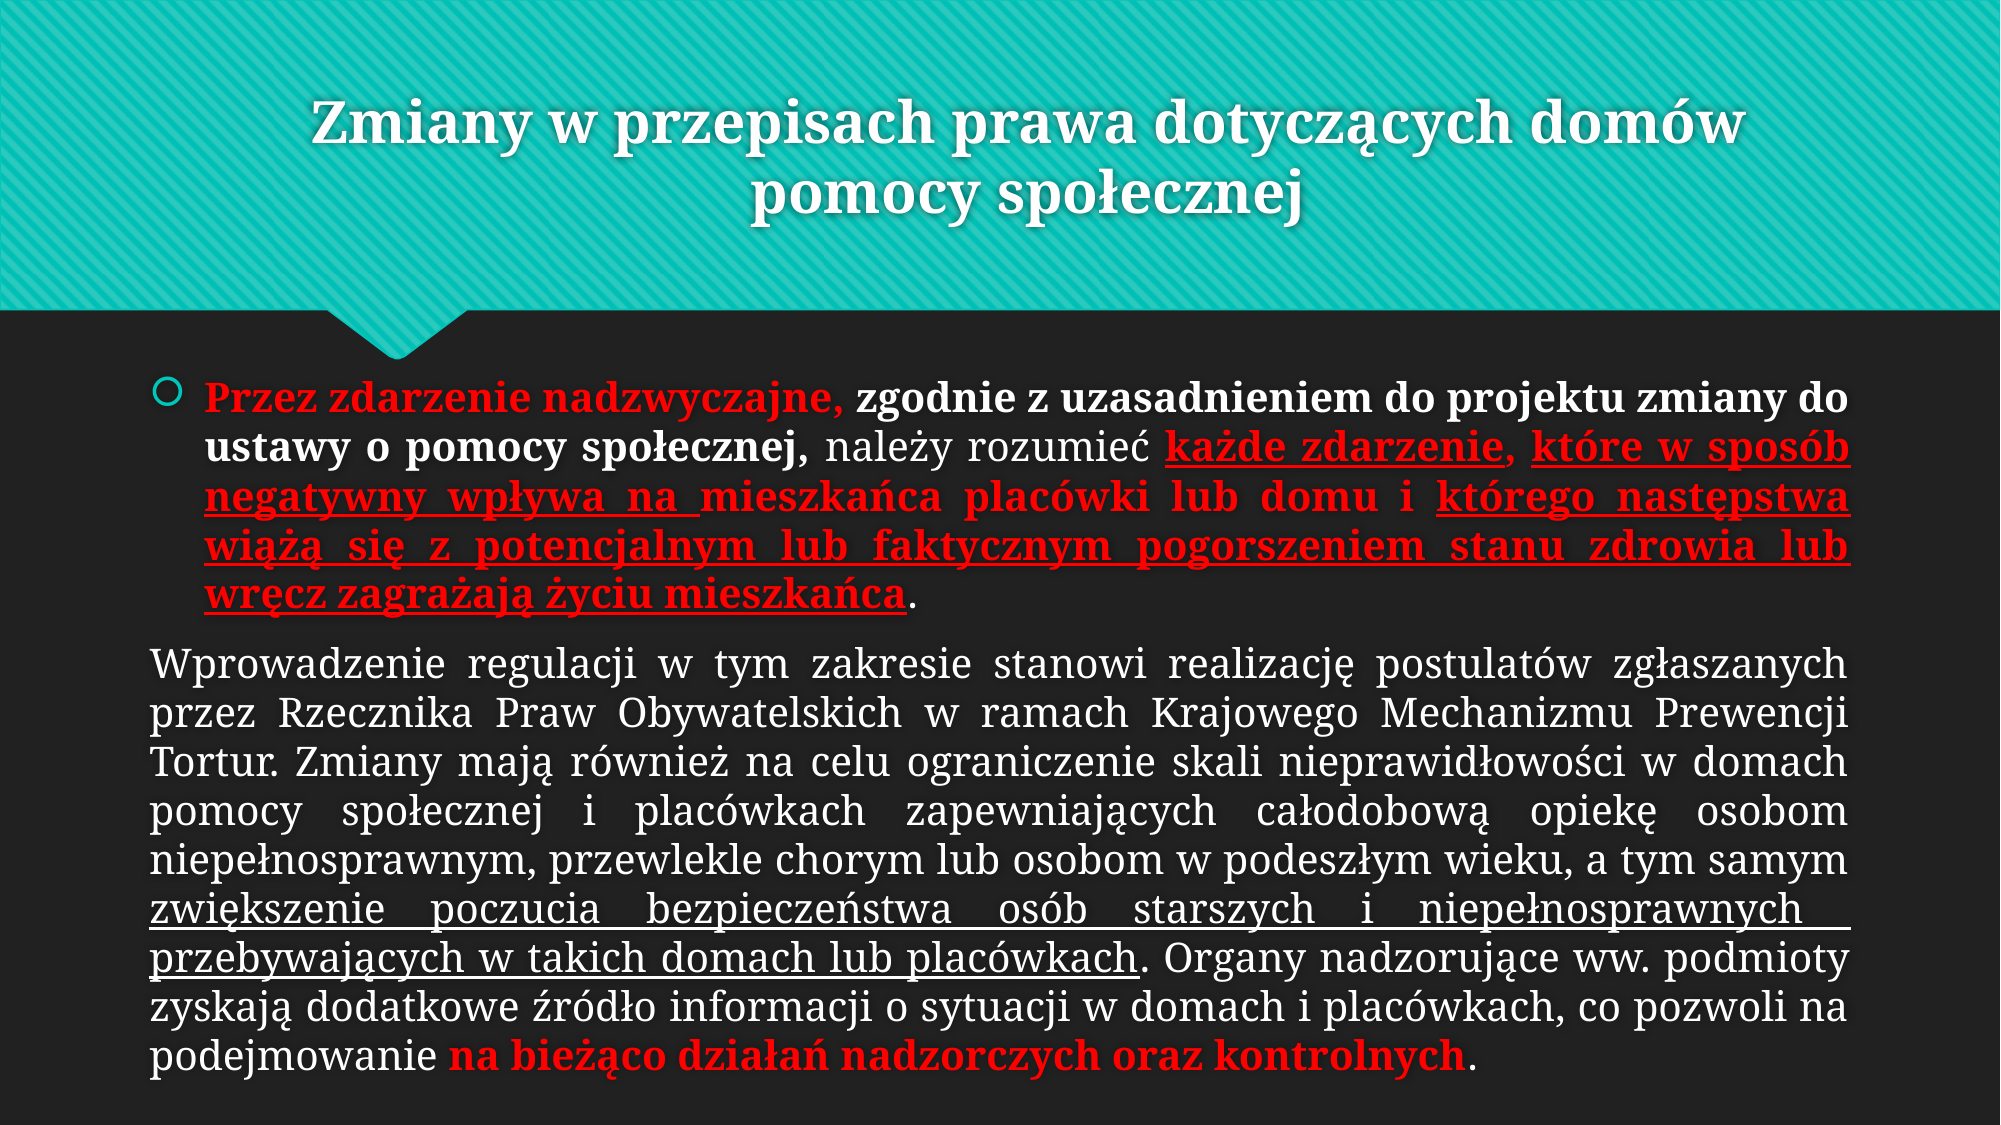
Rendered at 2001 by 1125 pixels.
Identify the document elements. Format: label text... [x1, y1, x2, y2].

list Przez zdarzenie nadzwyczajne, zgodnie z uzasadnieniem do projektu zmiany do ustawy o pomocy społecznej, należy rozumieć każde zdarzenie, które w sposób negatywny wpływa na mieszkańca placówki lub domu i którego następstwa wiążą się z potencjalnym lub faktycznym pogorszeniem stanu zdrowia lub wręcz zagrażają życiu mieszkańca. Wprowadzenie regulacji w tym zakresie stanowi realizację postulatów zgłaszanych przez Rzecznika Praw Obywatelskich w ramach Krajowego Mechanizmu Prewencji Tortur. Zmiany mają również na celu ograniczenie skali nieprawidłowości w domach pomocy społecznej i placówkach zapewniających całodobową opiekę osobom niepełnosprawnym, przewlekle chorym lub osobom w podeszłym wieku, a tym samym zwiększenie poczucia bezpieczeństwa osób starszych i niepełnosprawnych przebywających w takich domach lub placówkach. Organy nadzorujące ww. podmioty zyskają dodatkowe źródło informacji o sytuacji w domach i placówkach, co pozwoli na podejmowanie na bieżąco działań nadzorczych oraz kontrolnych. [134, 364, 1866, 1089]
title Zmiany w przepisach prawa dotyczących domów pomocy społecznej [189, 73, 1868, 233]
